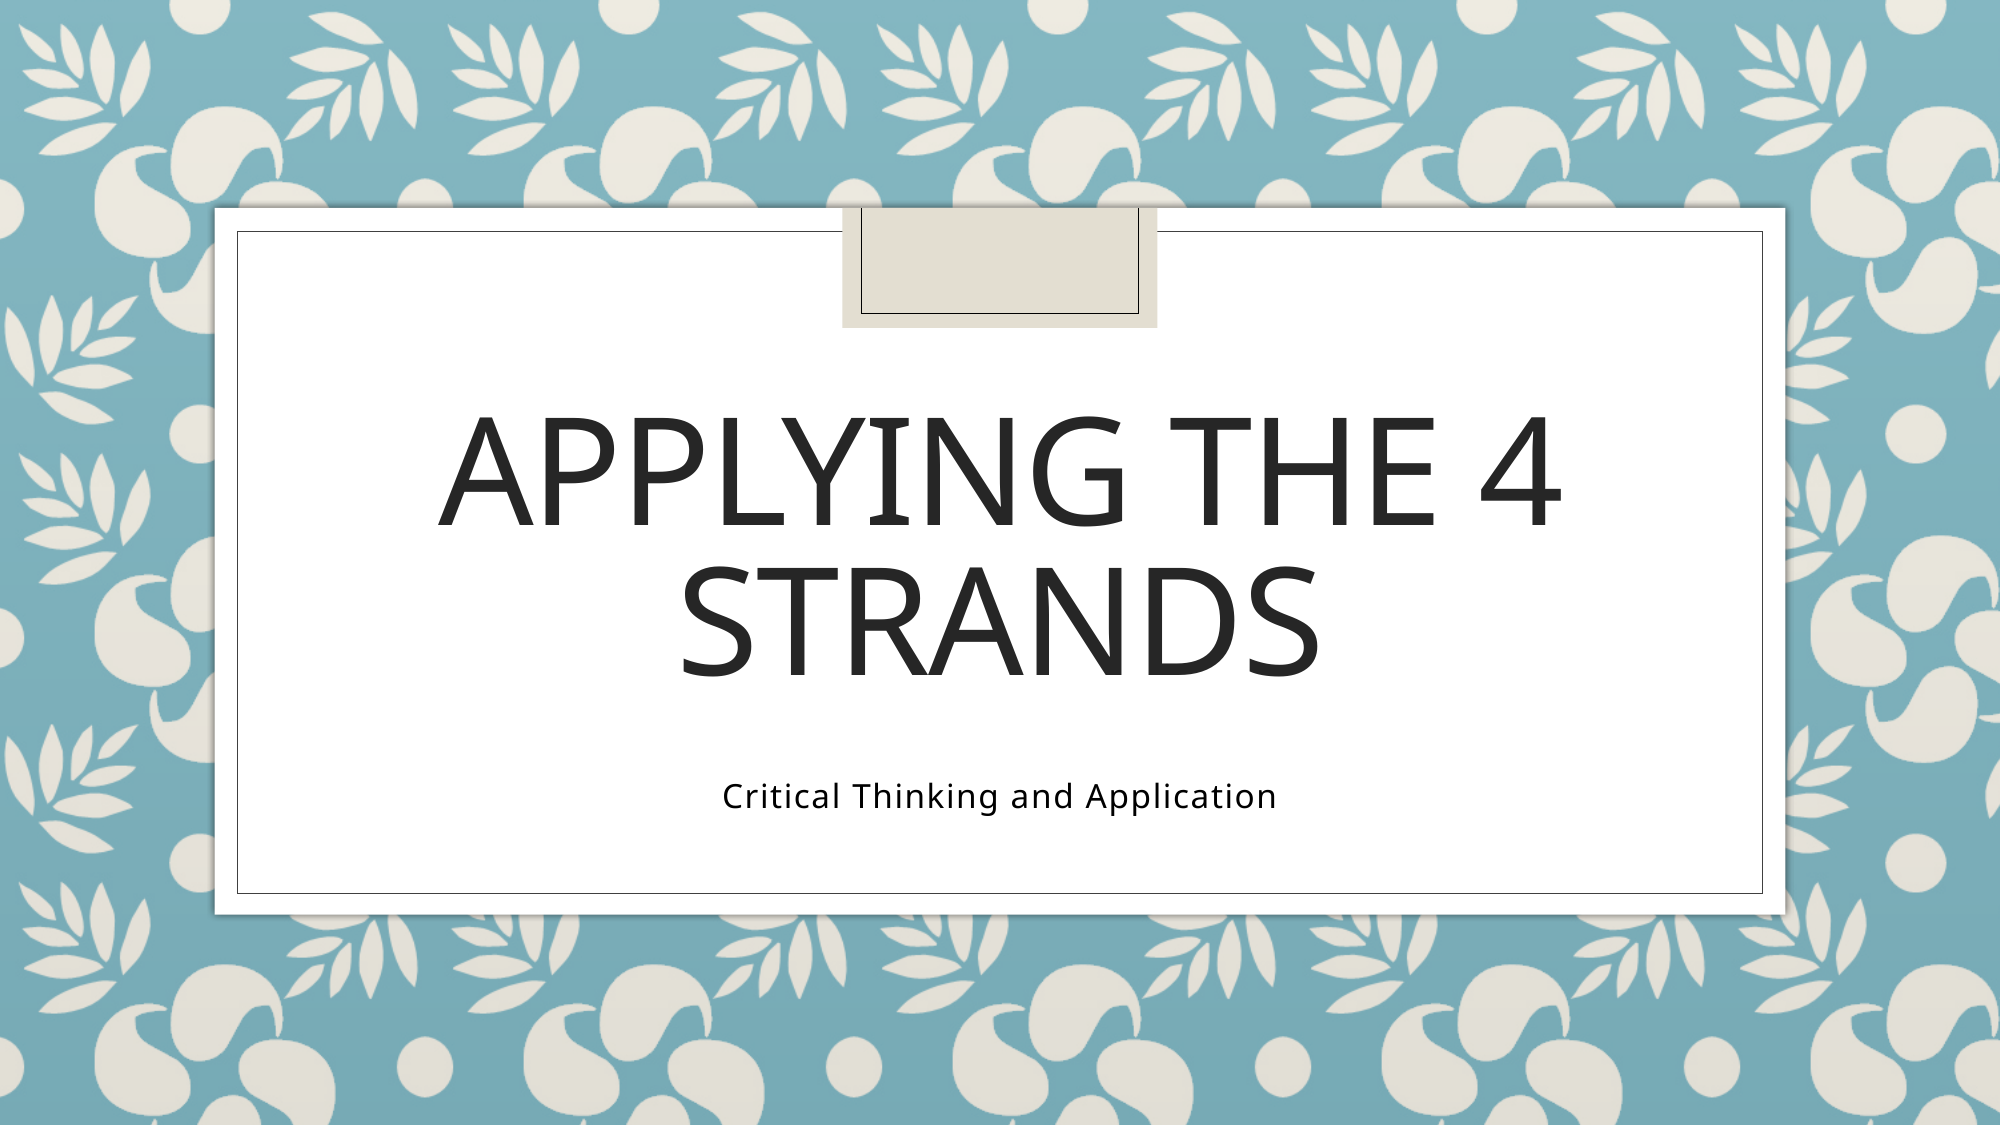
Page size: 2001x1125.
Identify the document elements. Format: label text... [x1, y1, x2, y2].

title Applying the 4 strands [256, 343, 1744, 768]
subtitle Critical Thinking and Application [256, 768, 1745, 844]
